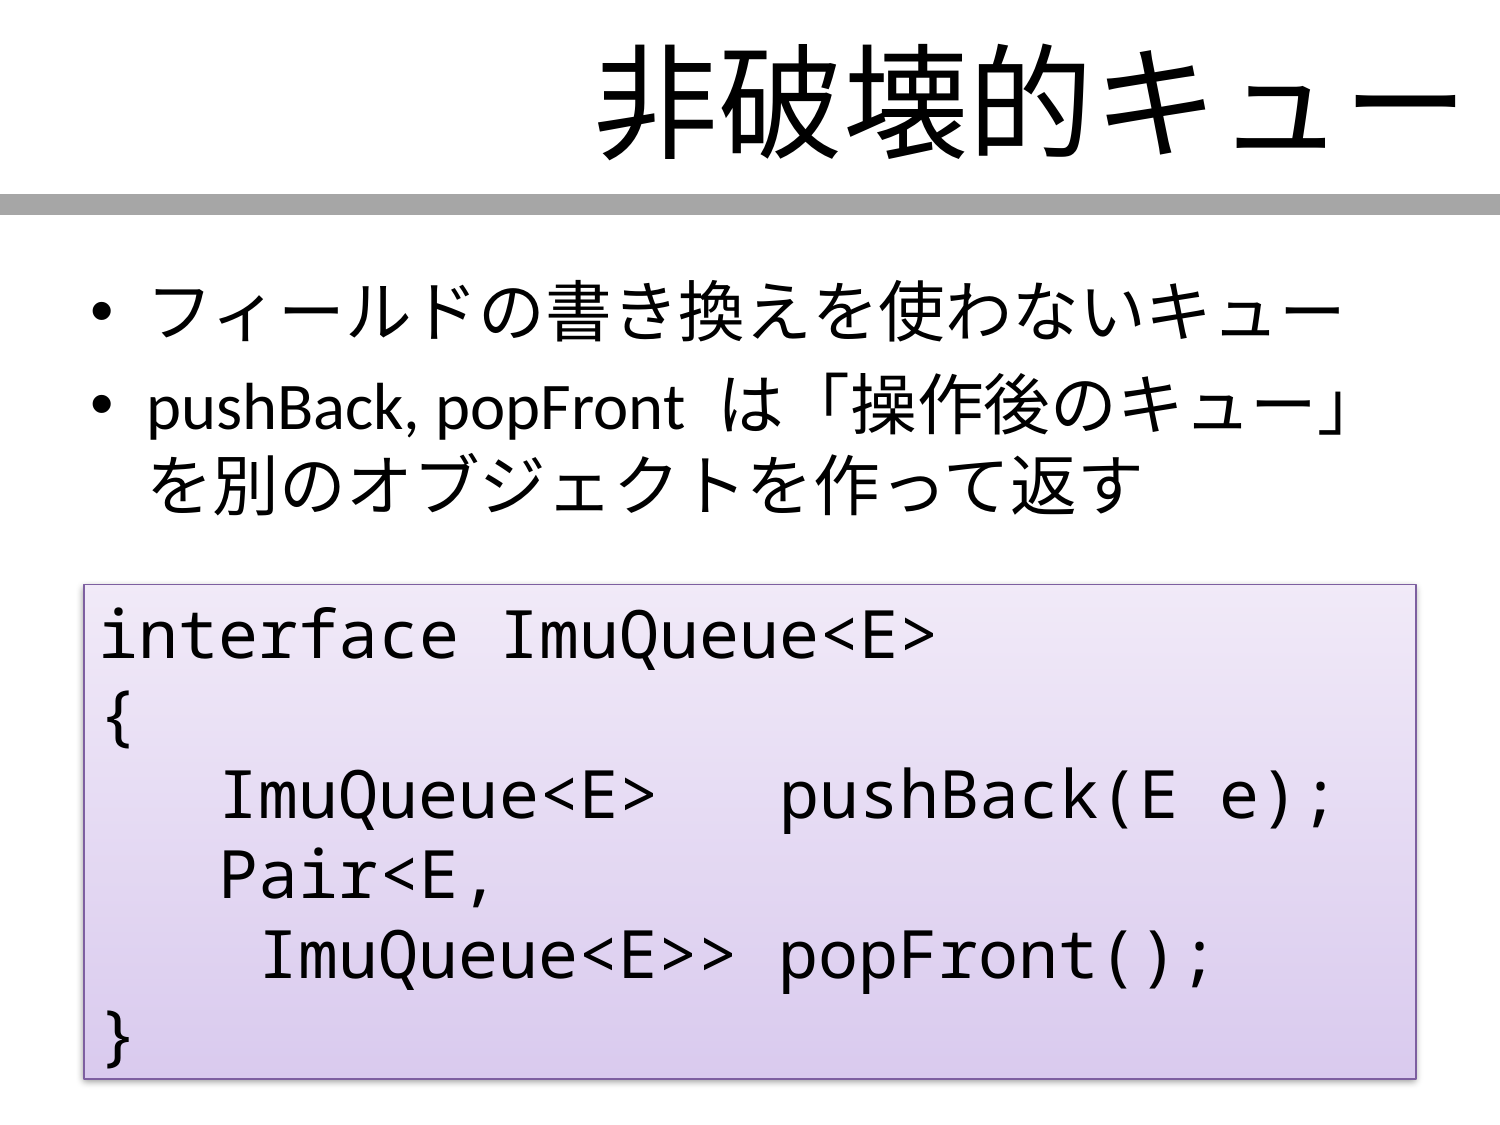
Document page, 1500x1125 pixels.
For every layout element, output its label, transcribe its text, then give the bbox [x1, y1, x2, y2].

list フィールドの書き換えを使わないキュー pushBack, popFront は「操作後のキュー」 を別のオブジェクトを作って返す [75, 262, 1425, 1005]
title 非破壊的キュー [133, 5, 1484, 193]
text_box interface ImuQueue<E> { ImuQueue<E> pushBack(E e); Pair<E, ImuQueue<E>> popFront(); } [83, 584, 1417, 1080]
